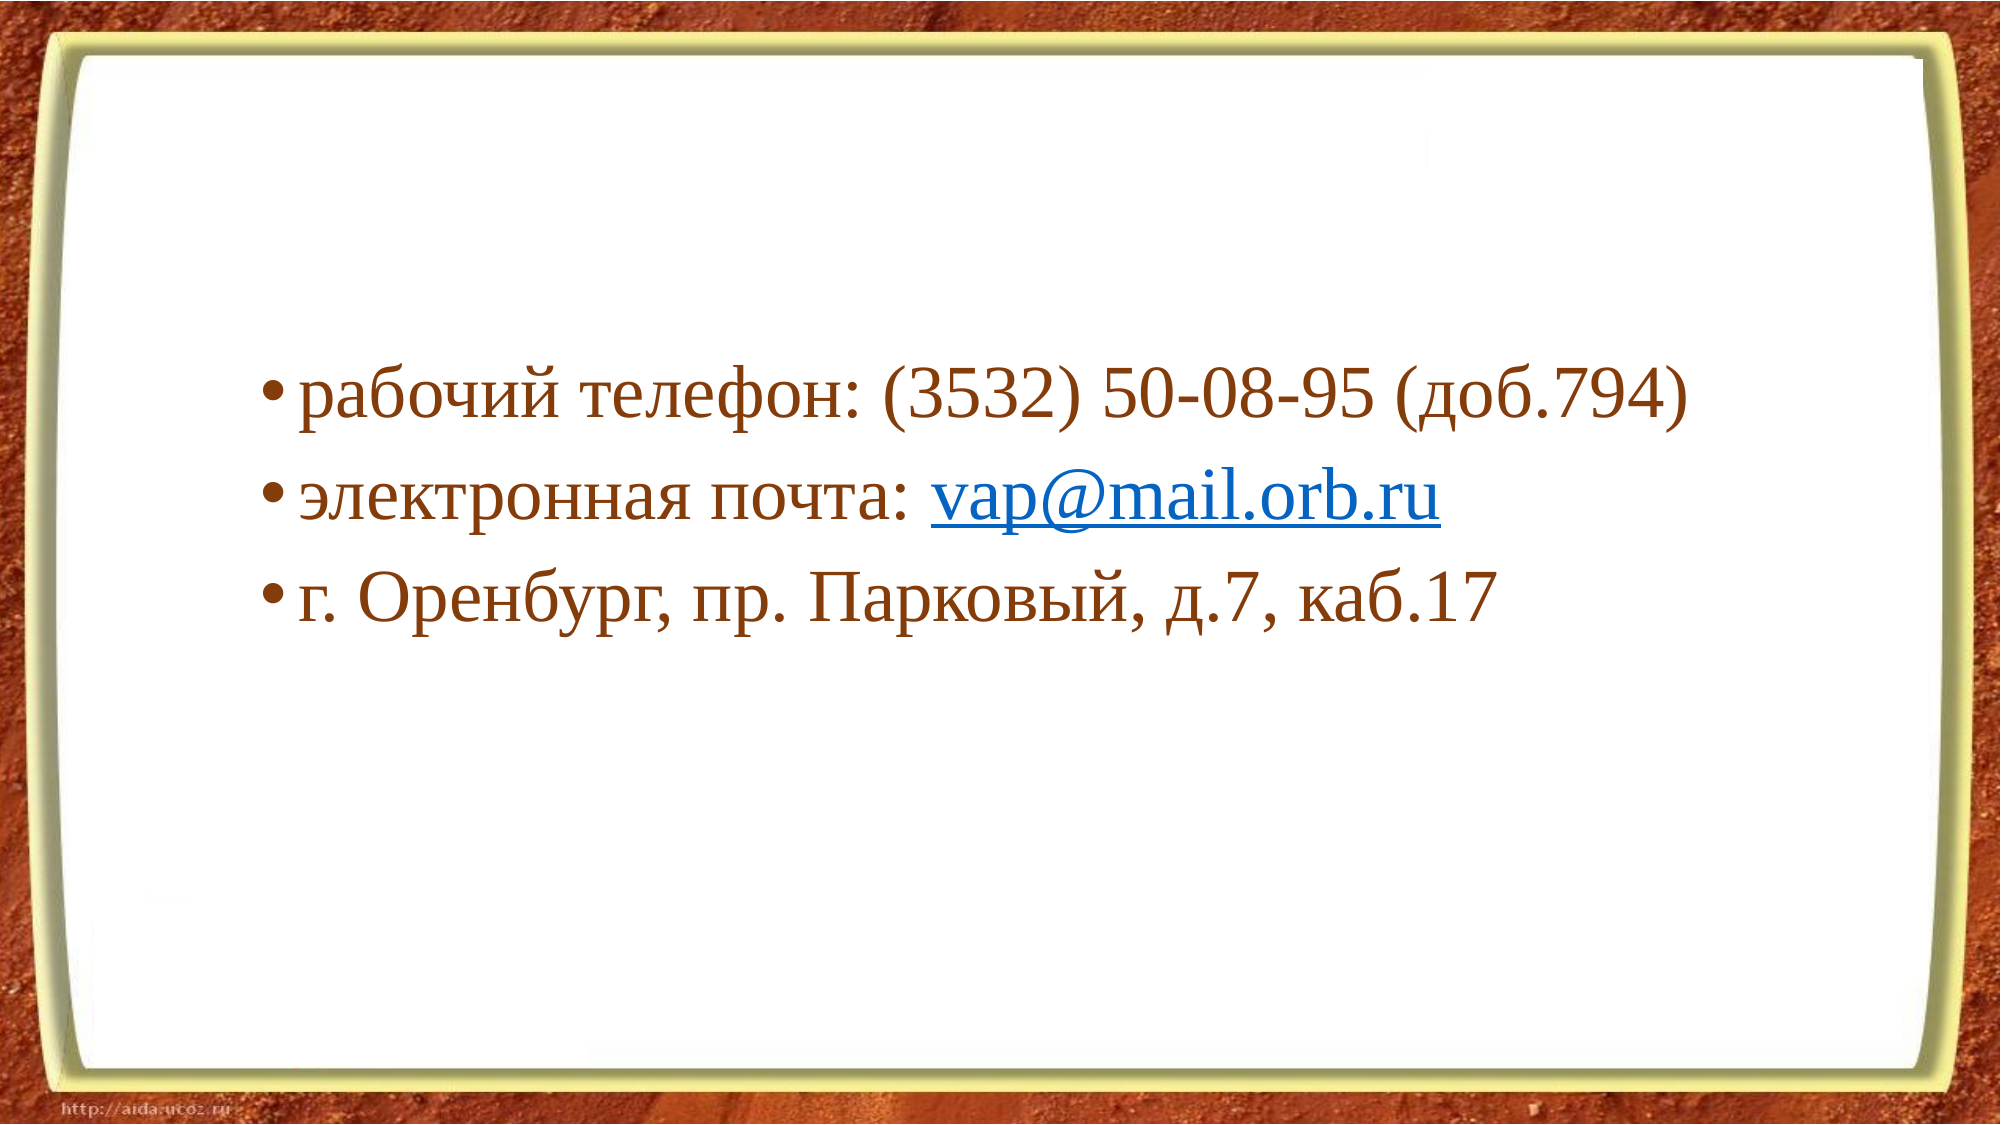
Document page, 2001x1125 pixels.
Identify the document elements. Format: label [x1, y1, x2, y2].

list [0, 0, 2000, 1125]
